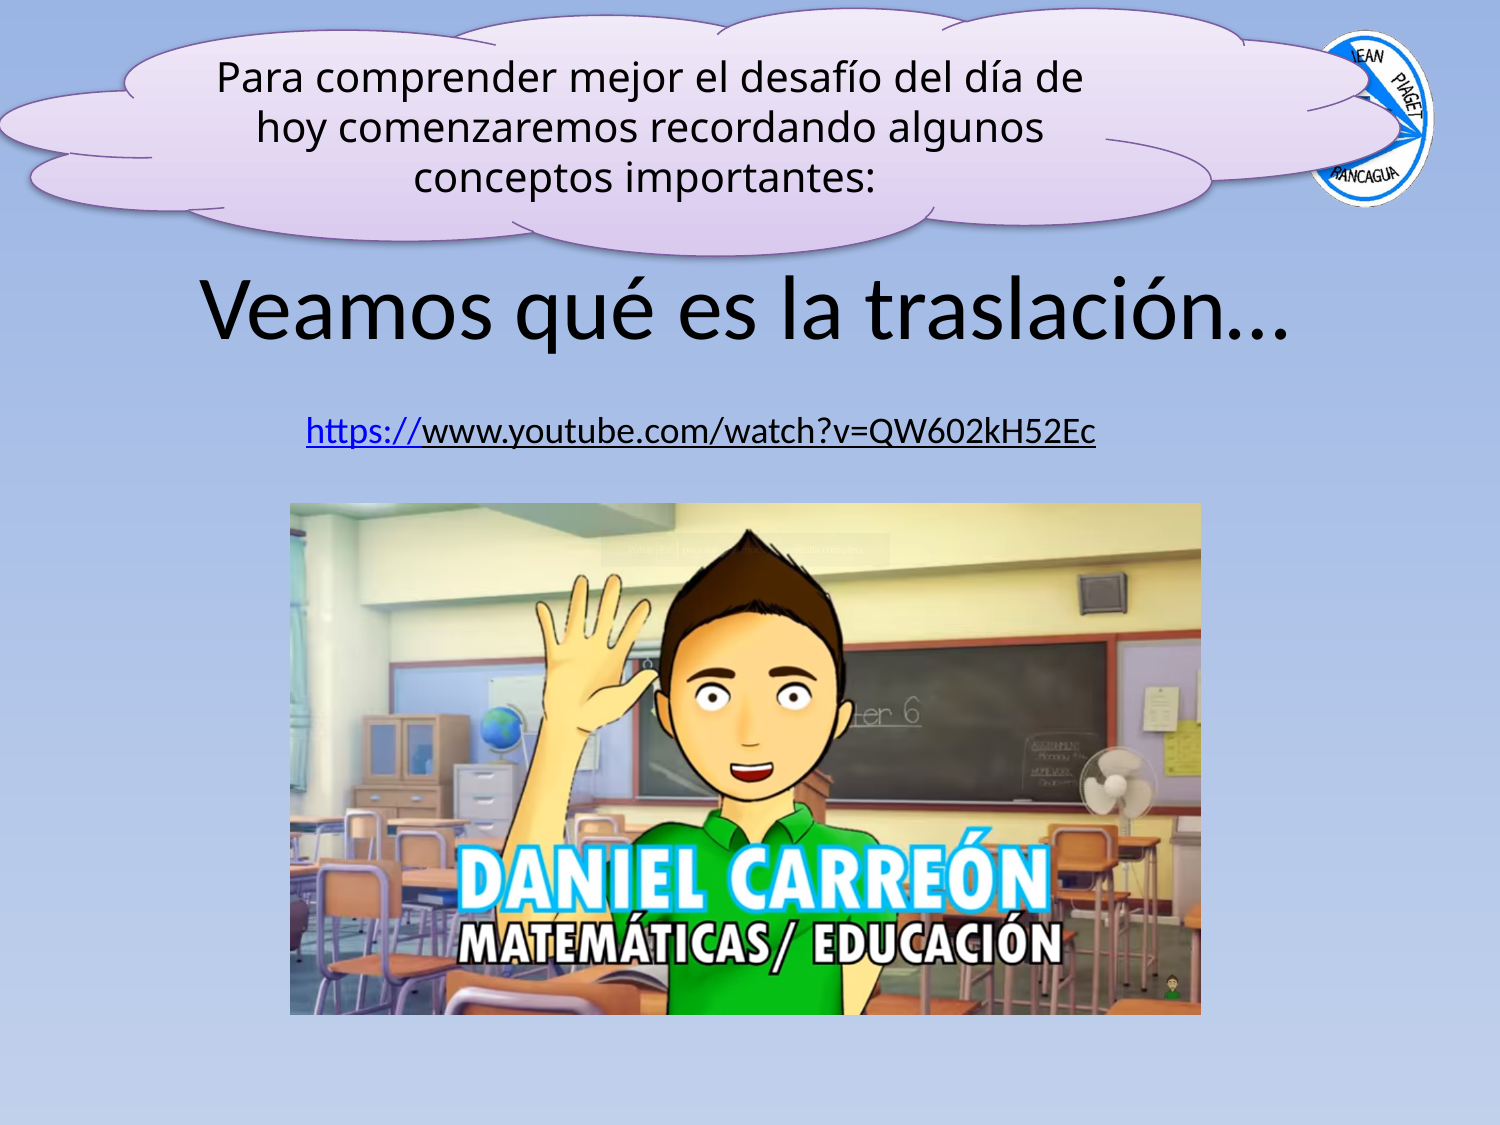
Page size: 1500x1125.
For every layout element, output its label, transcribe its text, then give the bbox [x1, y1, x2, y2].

picture [290, 503, 1201, 1016]
title Veamos qué es la traslación… [70, 209, 1421, 398]
text_box https://www.youtube.com/watch?v=QW602kH52Ec [290, 398, 1292, 459]
picture [1263, 27, 1475, 210]
text_box Para comprender mejor el desafío del día de hoy comenzaremos recordando algunos conceptos importantes: [0, 7, 1258, 258]
